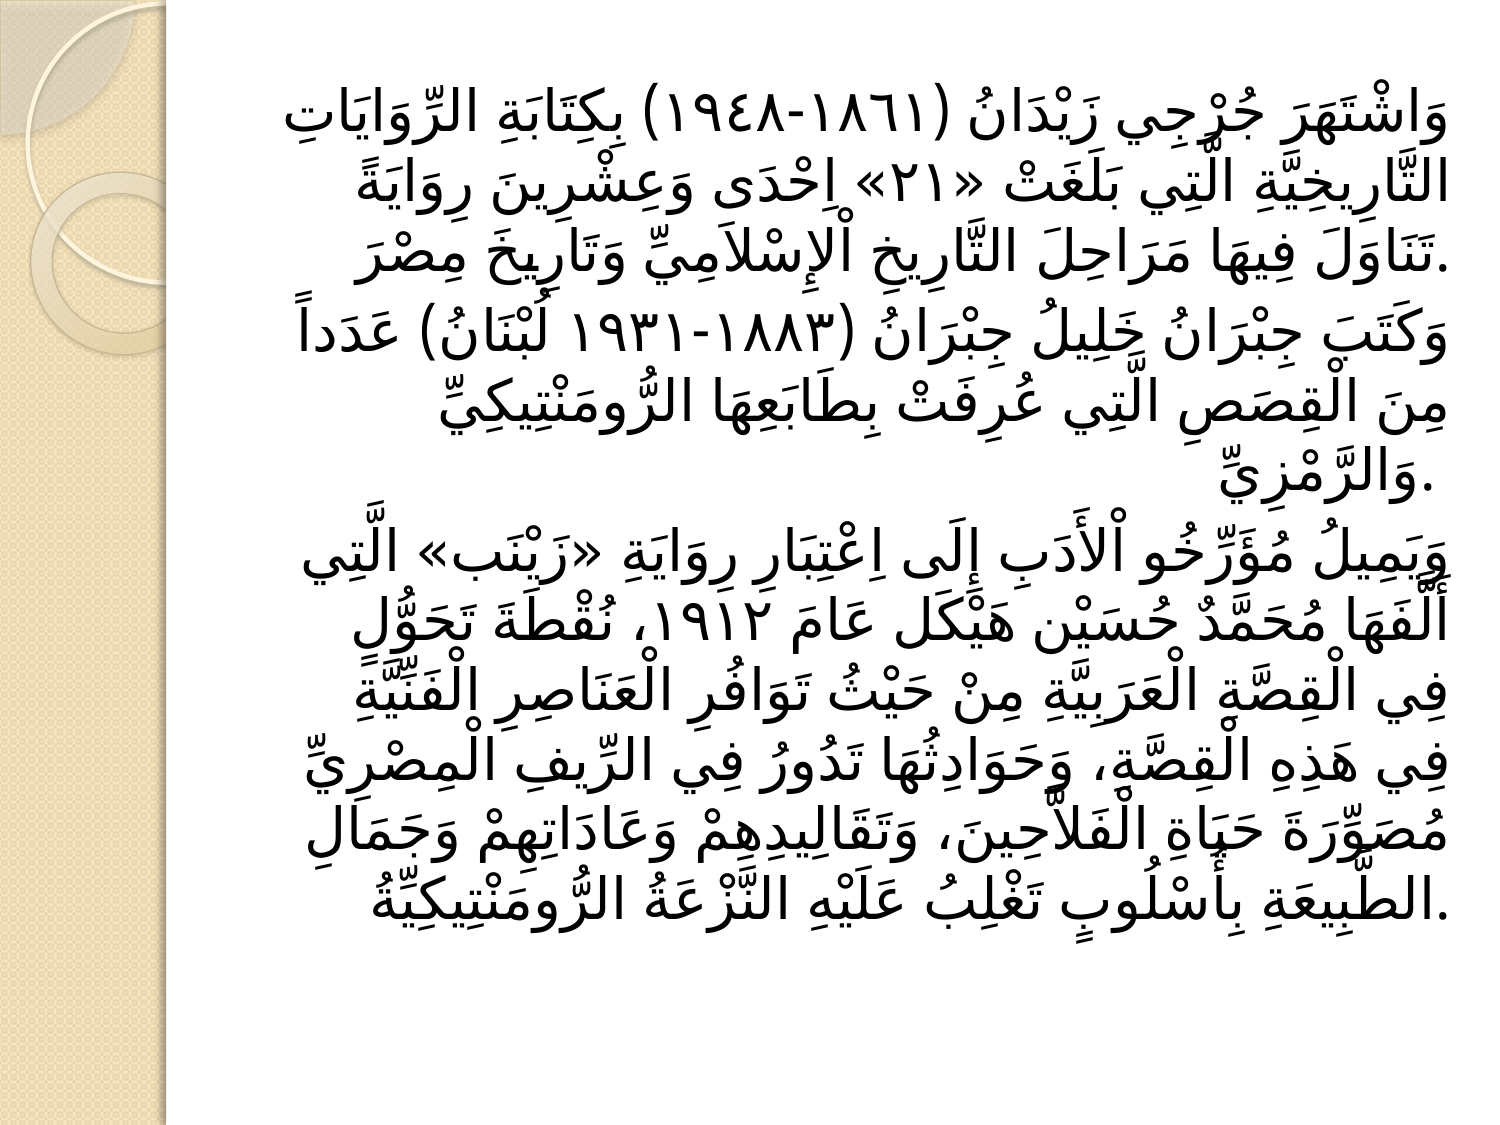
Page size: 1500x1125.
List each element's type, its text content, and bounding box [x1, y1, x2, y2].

list وَاشْتَهَرَ جُرْجِي زَيْدَانُ (١٨٦١-١٩٤٨) بِكِتَابَةِ الرِّوَايَاتِ التَّارِيخِيَّةِ الَّتِي بَلَغَتْ «٢١» اِحْدَى وَعِشْرِينَ رِوَايَةً تَنَاوَلَ فِيهَا مَرَاحِلَ التَّارِيخِ اْلإِسْلاَمِيِّ وَتَارِيخَ مِصْرَ. وَكَتَبَ جِبْرَانُ خَلِيلُ جِبْرَانُ (١٨٨٣-١٩٣١ لُبْنَانُ) عَدَداً مِنَ الْقِصَصِ الَّتِي عُرِفَتْ بِطَابَعِهَا الرُّومَنْتِيكِيِّ وَالرَّمْزِيِّ. وَيَمِيلُ مُؤَرِّخُو اْلأَدَبِ إِلَى اِعْتِبَارِ رِوَايَةِ «زَيْنَب» الَّتِي أَلَّفَهَا مُحَمَّدٌ حُسَيْن هَيْكَل عَامَ ١٩١٢، نُقْطَةَ تَحَوُّلٍ فِي الْقِصَّةِ الْعَرَبِيَّةِ مِنْ حَيْثُ تَوَافُرِ الْعَنَاصِرِ الْفَنِّيَّةِ فِي هَذِهِ الْقِصَّةِ، وَحَوَادِثُهَا تَدُورُ فِي الرِّيفِ الْمِصْرِيِّ مُصَوِّرَةَ حَيَاةِ الْفَلاَّحِينَ، وَتَقَالِيدِهِمْ وَعَادَاتِهِمْ وَجَمَالِ الطَّبِيعَةِ بِأُسْلُوبٍ تَغْلِبُ عَلَيْهِ النَّزْعَةُ الرُّومَنْتِيكِيِّةُ. [235, 66, 1466, 1025]
